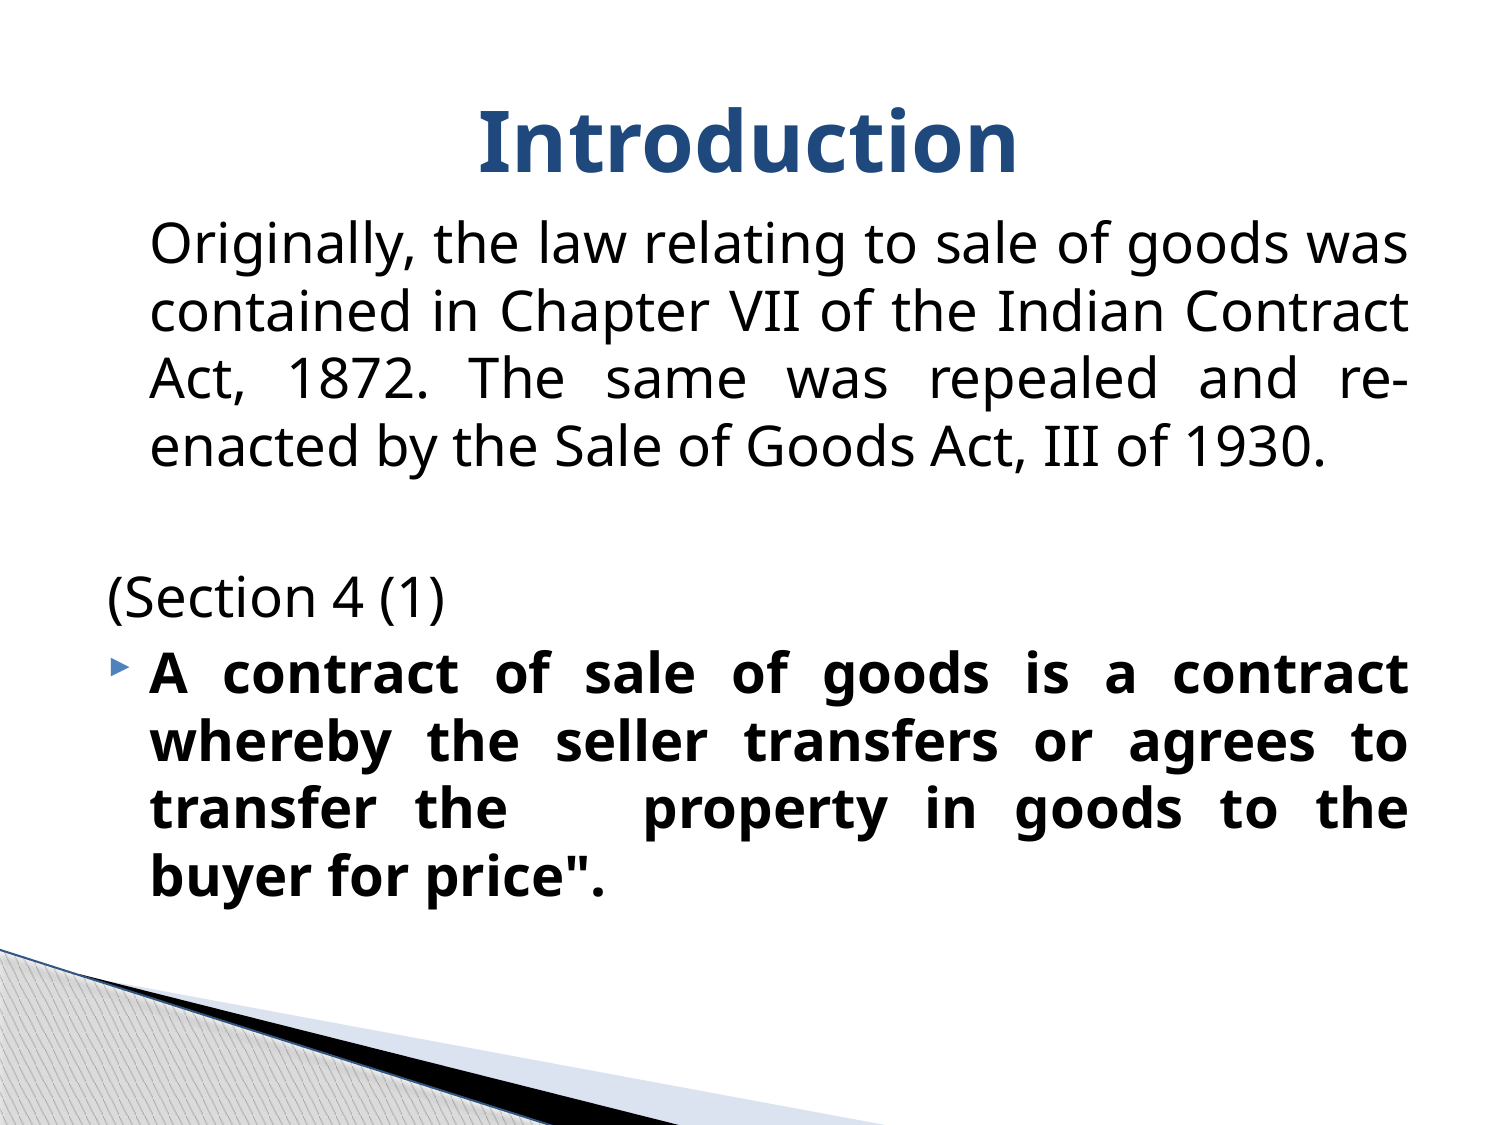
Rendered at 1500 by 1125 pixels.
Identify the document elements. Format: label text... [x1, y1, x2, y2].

list Originally, the law relating to sale of goods was contained in Chapter VII of the Indian Contract Act, 1872. The same was repealed and re-enacted by the Sale of Goods Act, III of 1930. (Section 4 (1) A contract of sale of goods is a contract whereby the seller transfers or agrees to transfer the property in goods to the buyer for price". [75, 233, 1425, 1038]
title Introduction [75, 45, 1425, 233]
